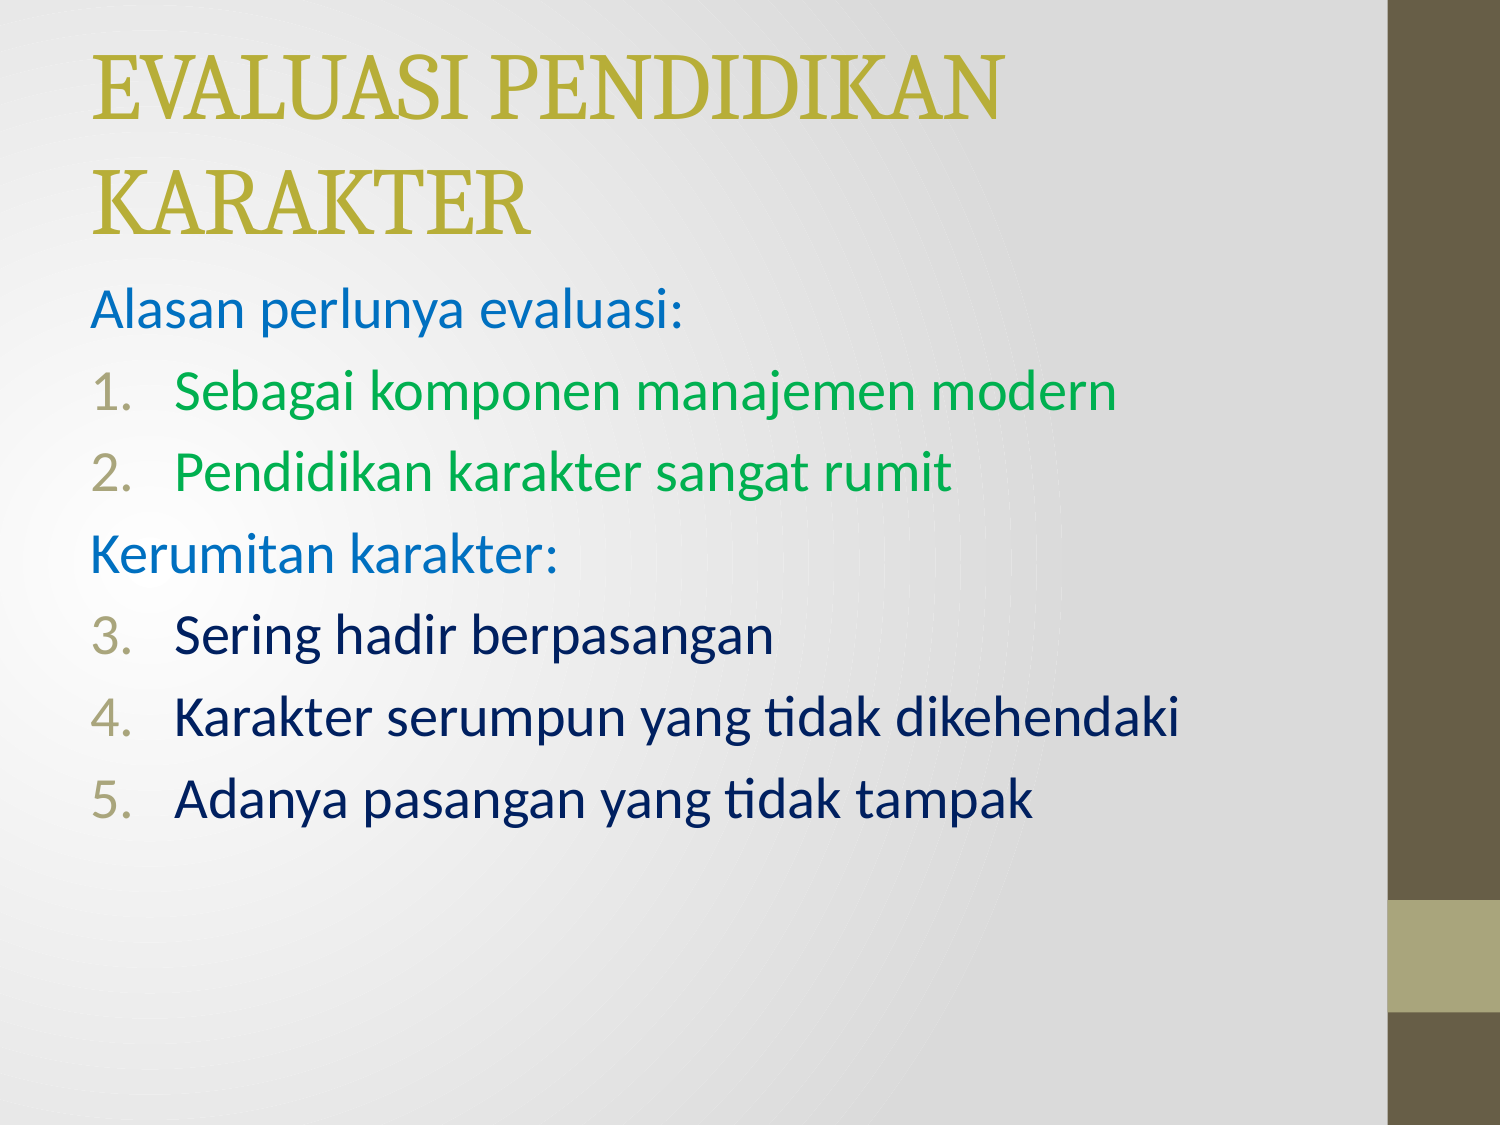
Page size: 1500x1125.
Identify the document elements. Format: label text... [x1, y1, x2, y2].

list Alasan perlunya evaluasi: Sebagai komponen manajemen modern Pendidikan karakter sangat rumit Kerumitan karakter: Sering hadir berpasangan Karakter serumpun yang tidak dikehendaki Adanya pasangan yang tidak tampak [75, 262, 1325, 1050]
title EVALUASI PENDIDIKAN KARAKTER [75, 45, 1325, 233]
